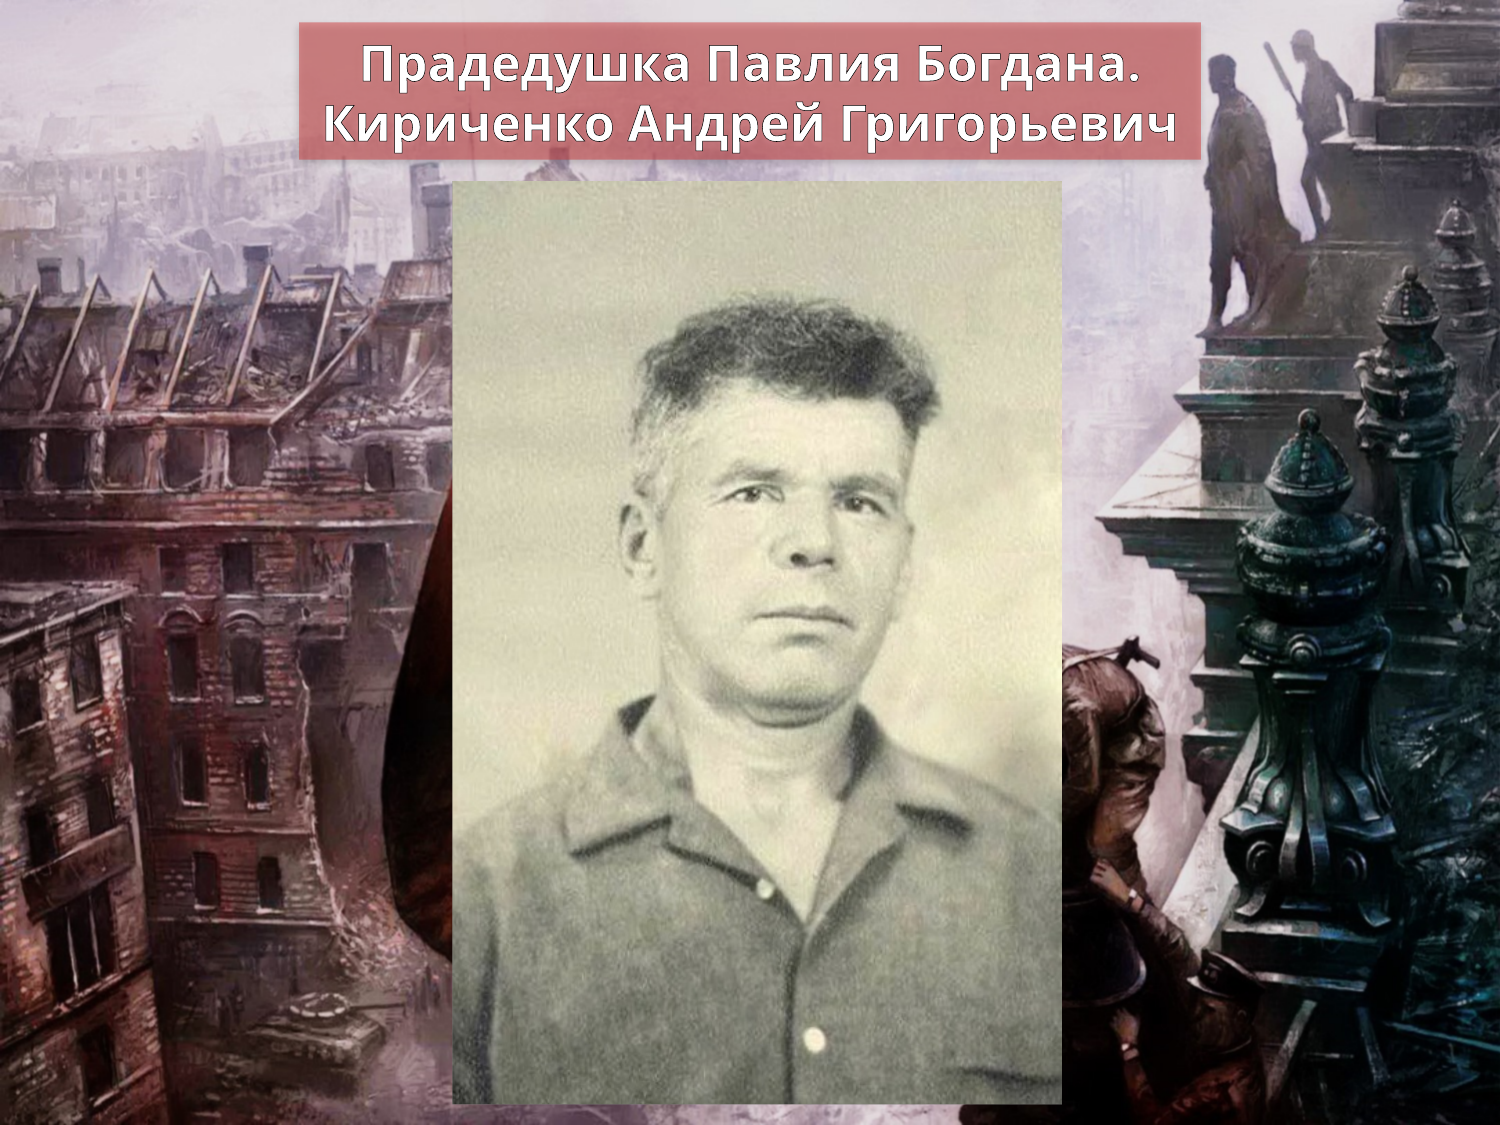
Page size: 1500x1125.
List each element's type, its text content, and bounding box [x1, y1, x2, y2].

picture [0, 0, 1500, 1125]
text_box Прадедушка Павлия Богдана. Кириченко Андрей Григорьевич [299, 22, 1201, 160]
